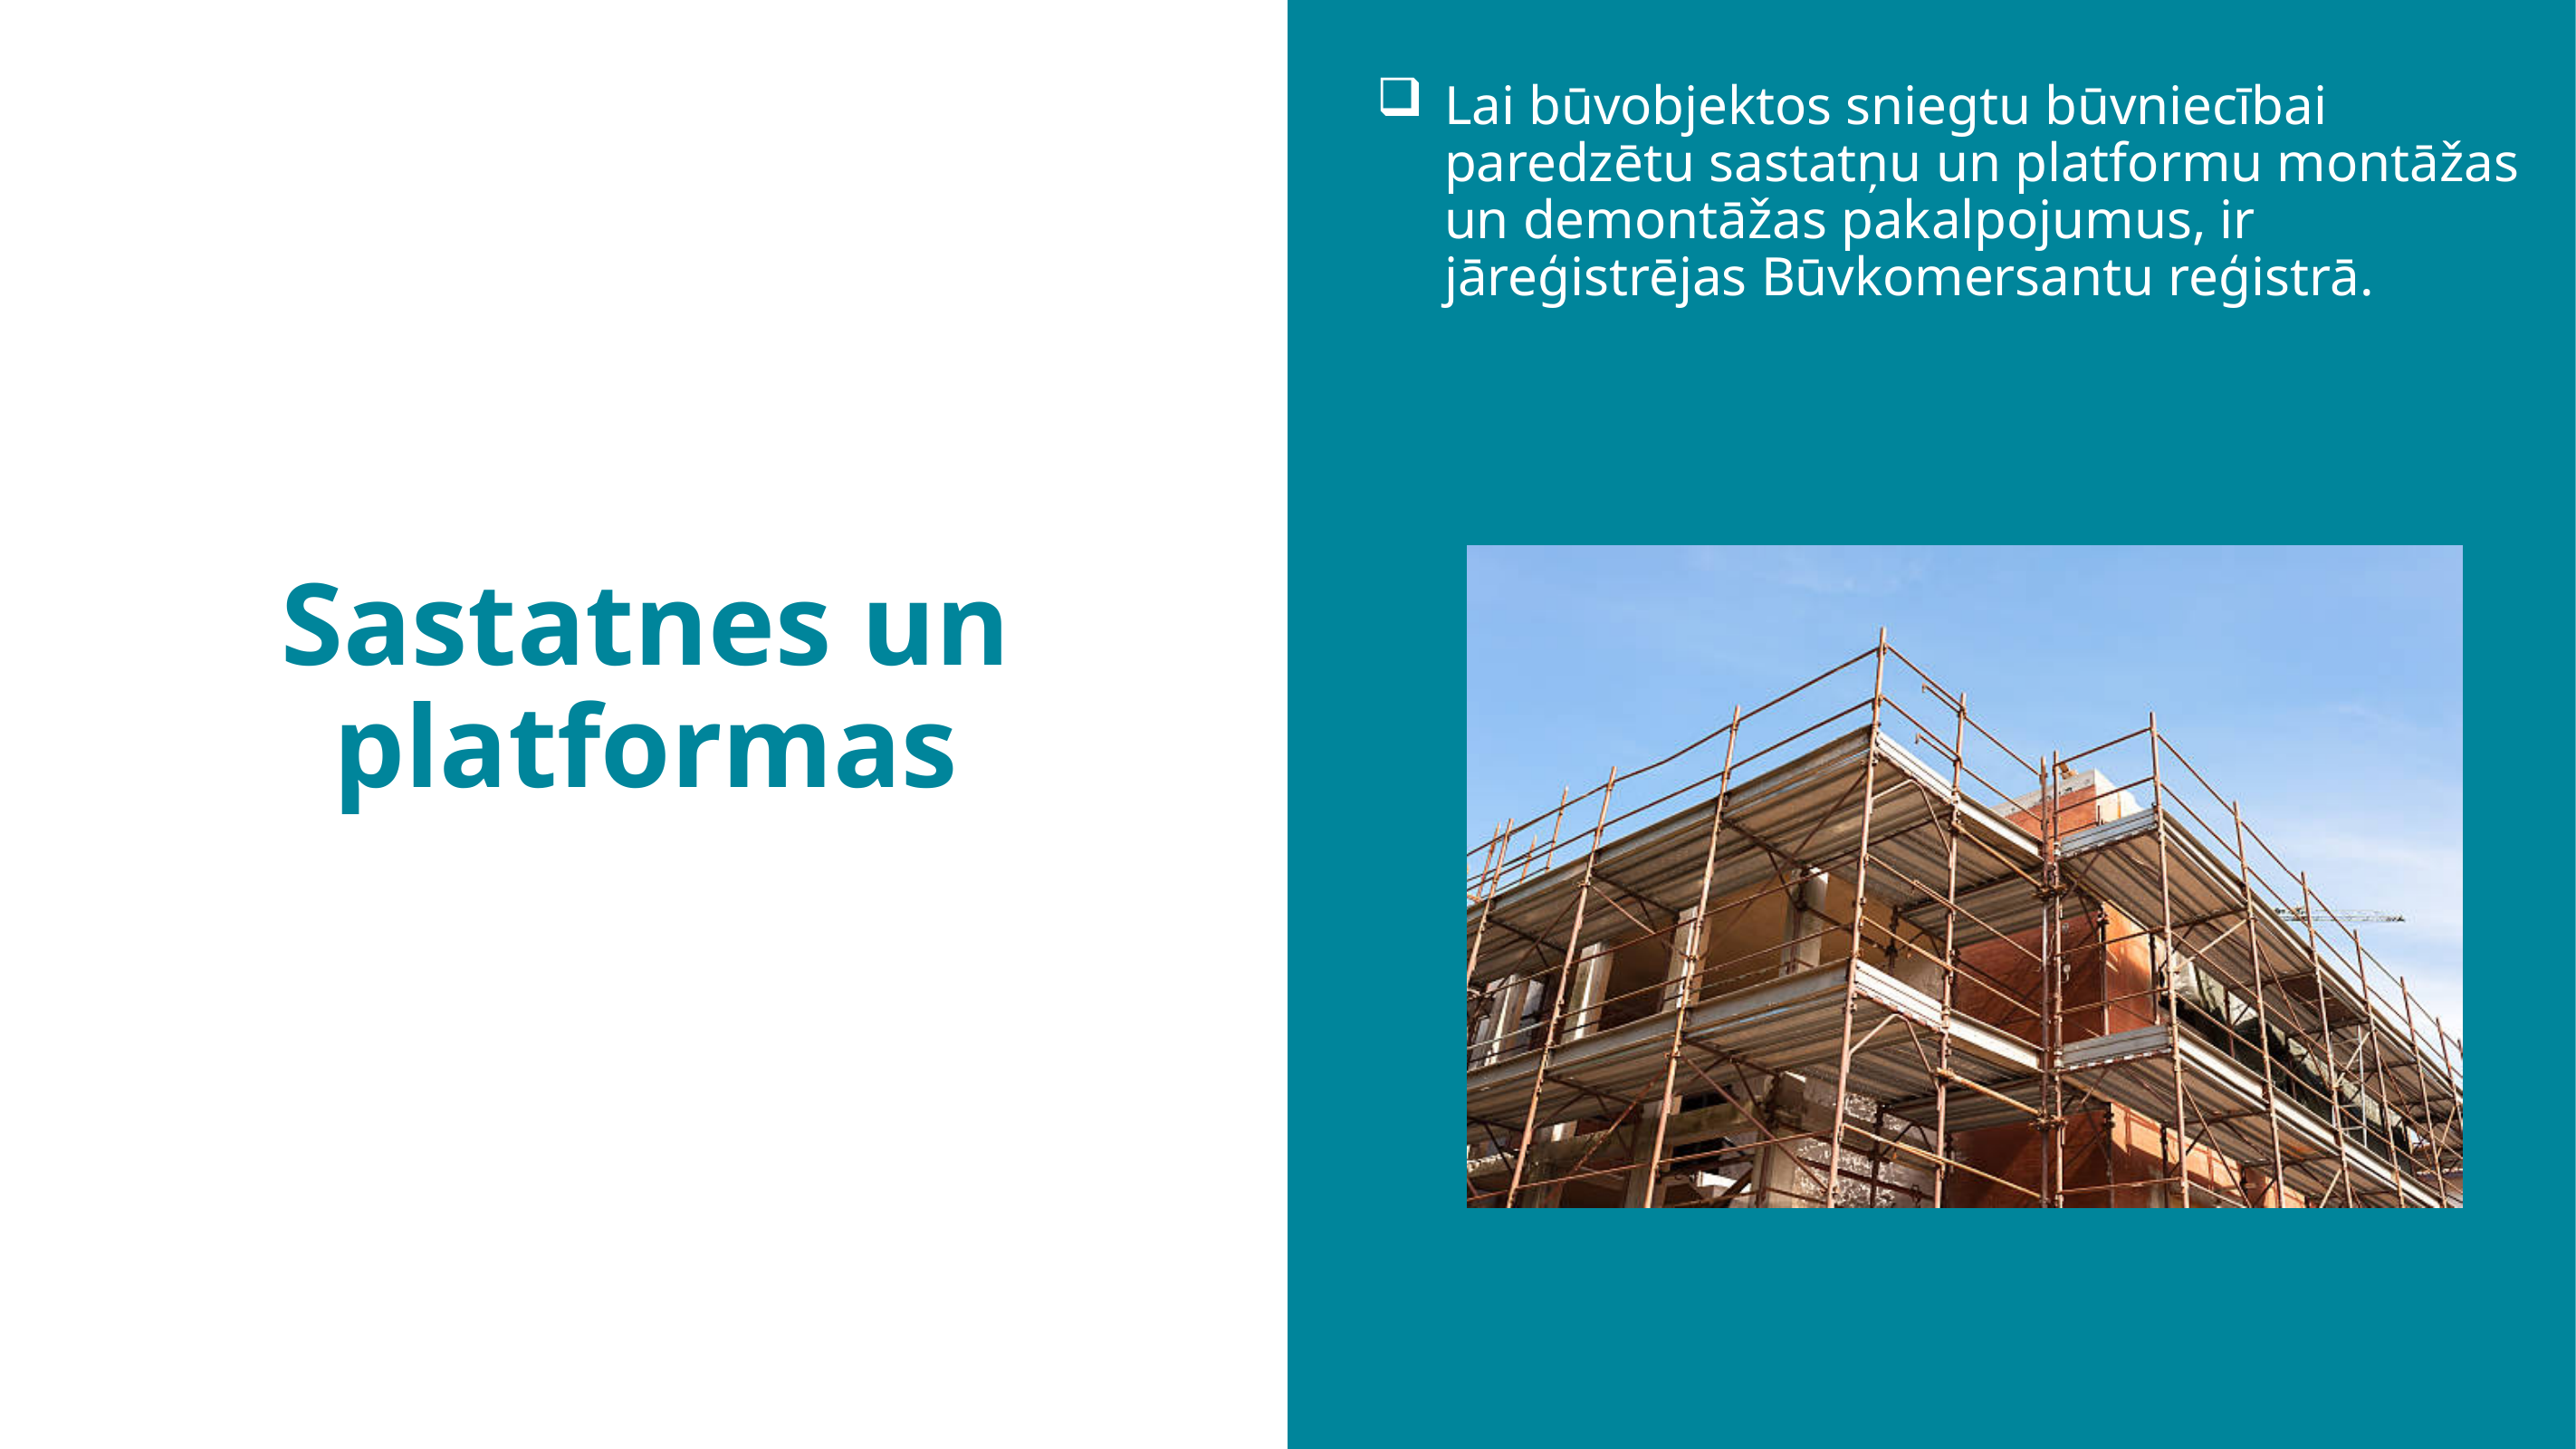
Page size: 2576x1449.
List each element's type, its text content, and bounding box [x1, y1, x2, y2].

list Lai būvobjektos sniegtu būvniecībai paredzētu sastatņu un platformu montāžas un demontāžas pakalpojumus, ir jāreģistrējas Būvkomersantu reģistrā. [1362, 72, 2576, 1308]
picture [1467, 545, 2463, 1209]
list Sastatnes un platformas [68, 72, 1224, 1308]
